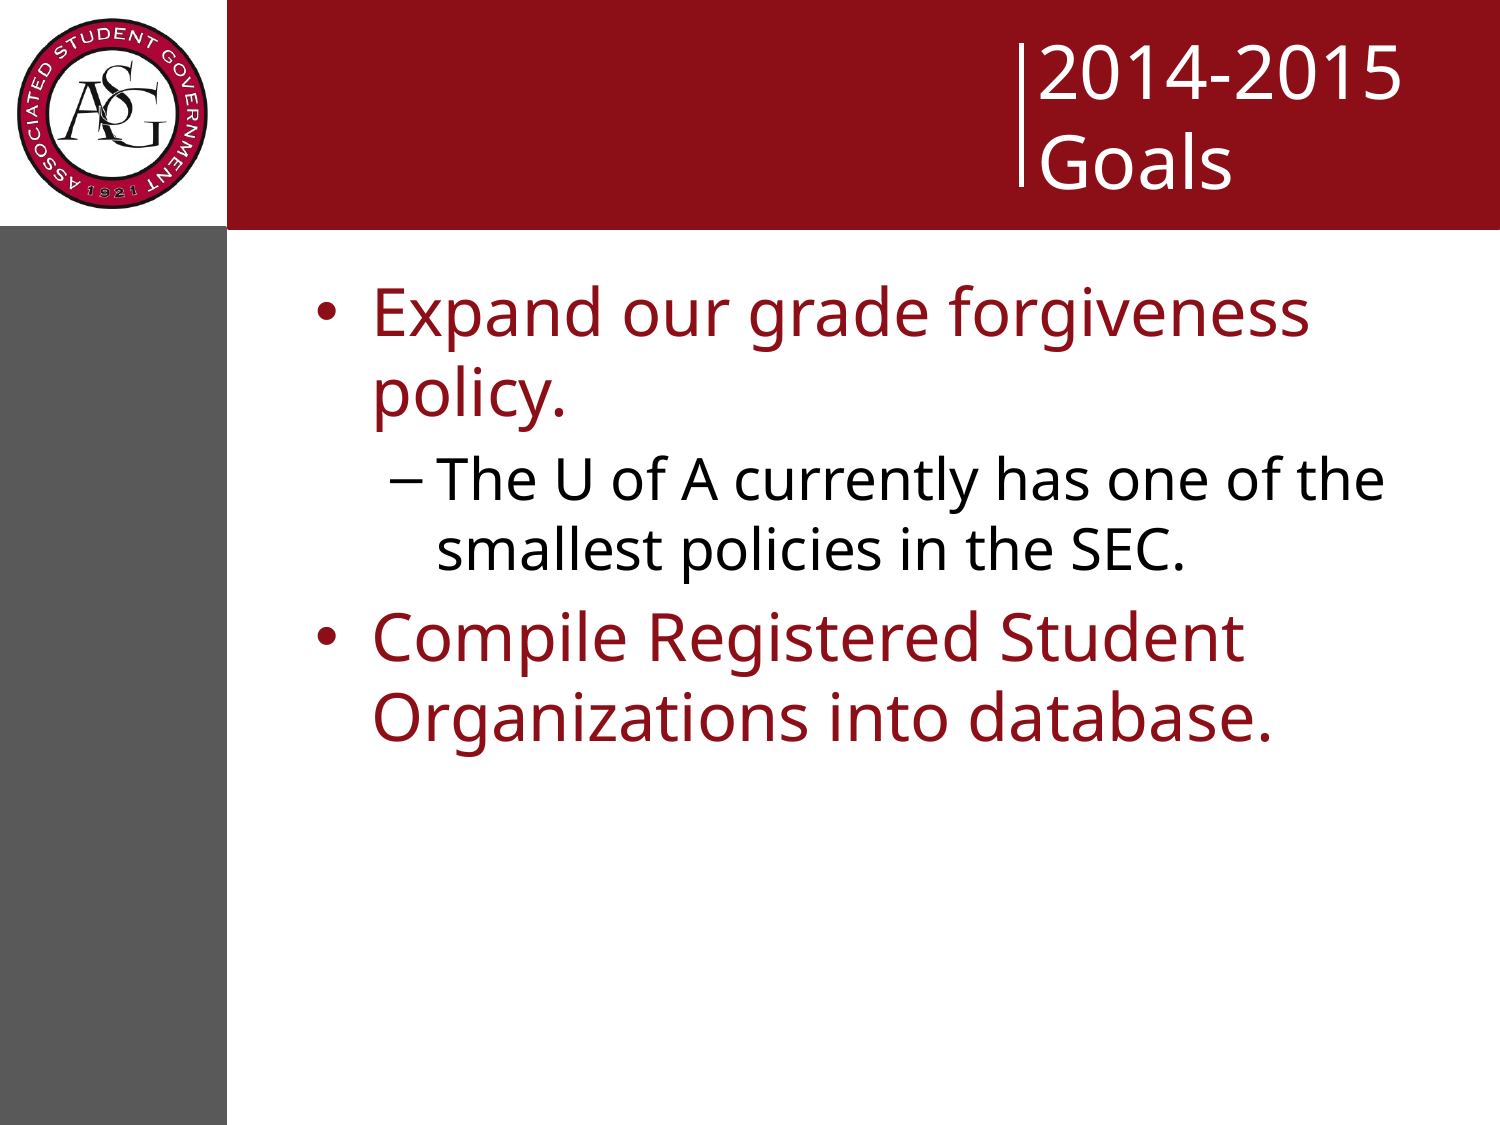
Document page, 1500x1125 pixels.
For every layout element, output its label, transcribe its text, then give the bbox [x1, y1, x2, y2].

text_box [227, 0, 1500, 230]
title [75, 45, 227, 226]
text_box 2014-2015 Goals [1022, 16, 1496, 212]
text_box [0, 226, 227, 1125]
list Expand our grade forgiveness policy. The U of A currently has one of the smallest policies in the SEC. Compile Registered Student Organizations into database. [300, 262, 1425, 1030]
picture [12, 14, 213, 213]
